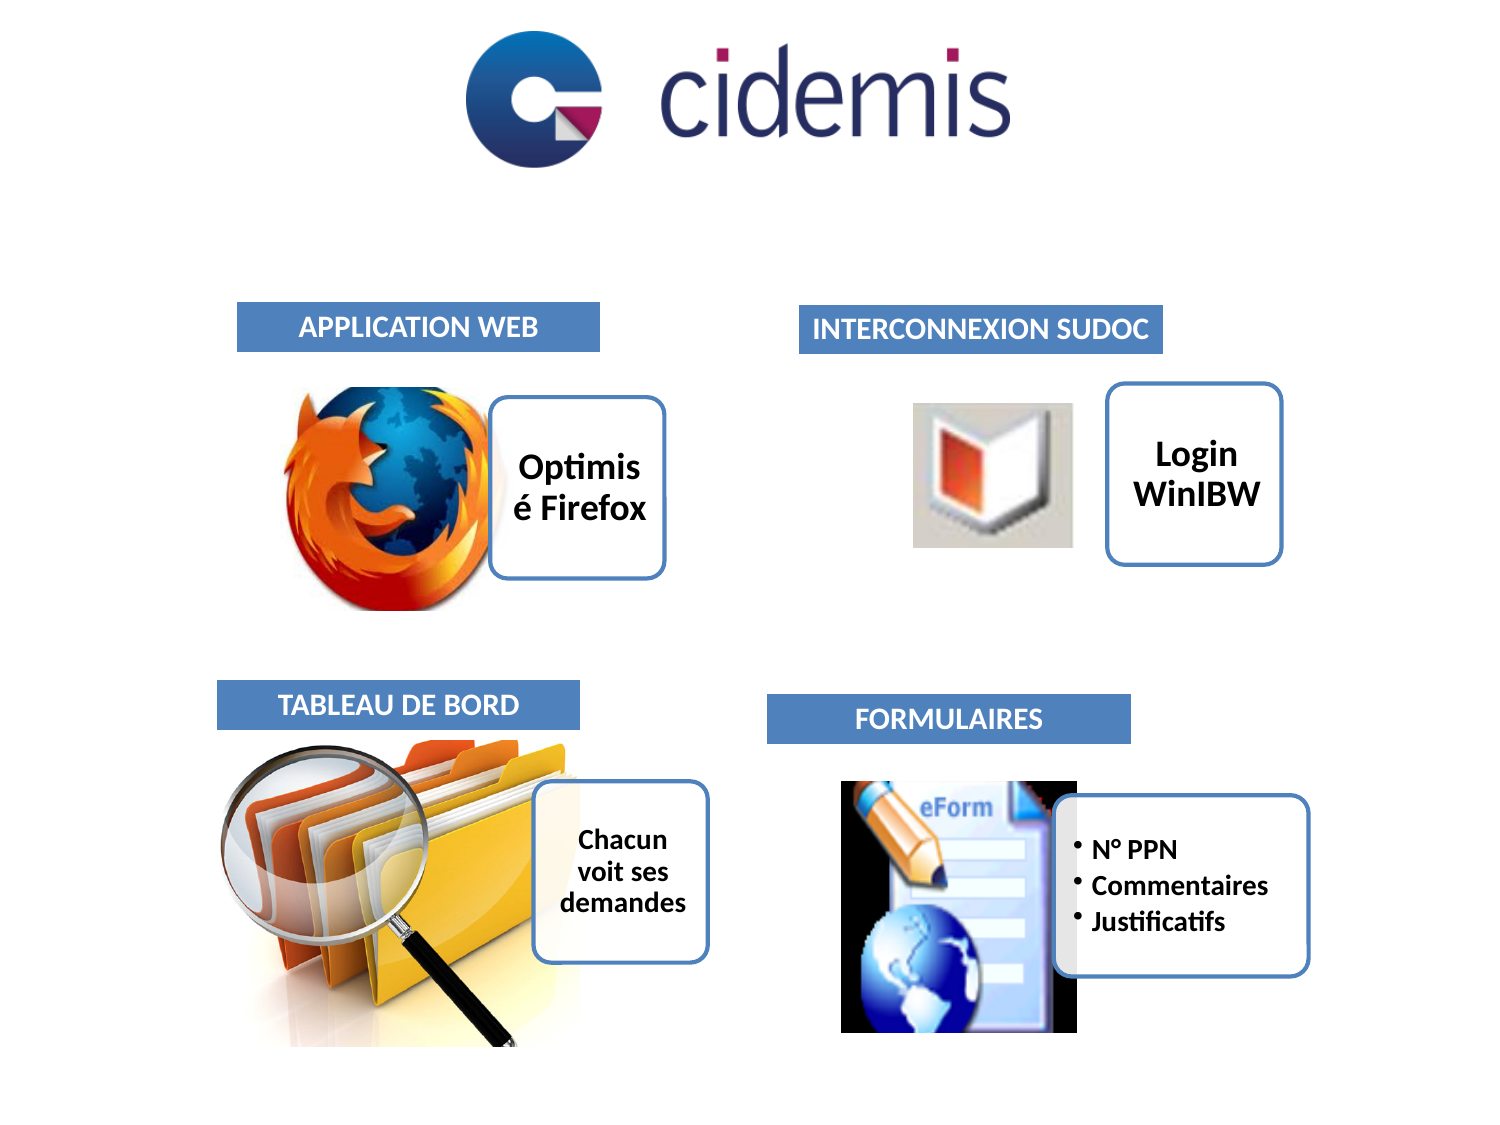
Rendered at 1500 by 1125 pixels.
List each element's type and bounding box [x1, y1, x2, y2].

picture [466, 31, 1010, 169]
text_box [64, 290, 1459, 1059]
